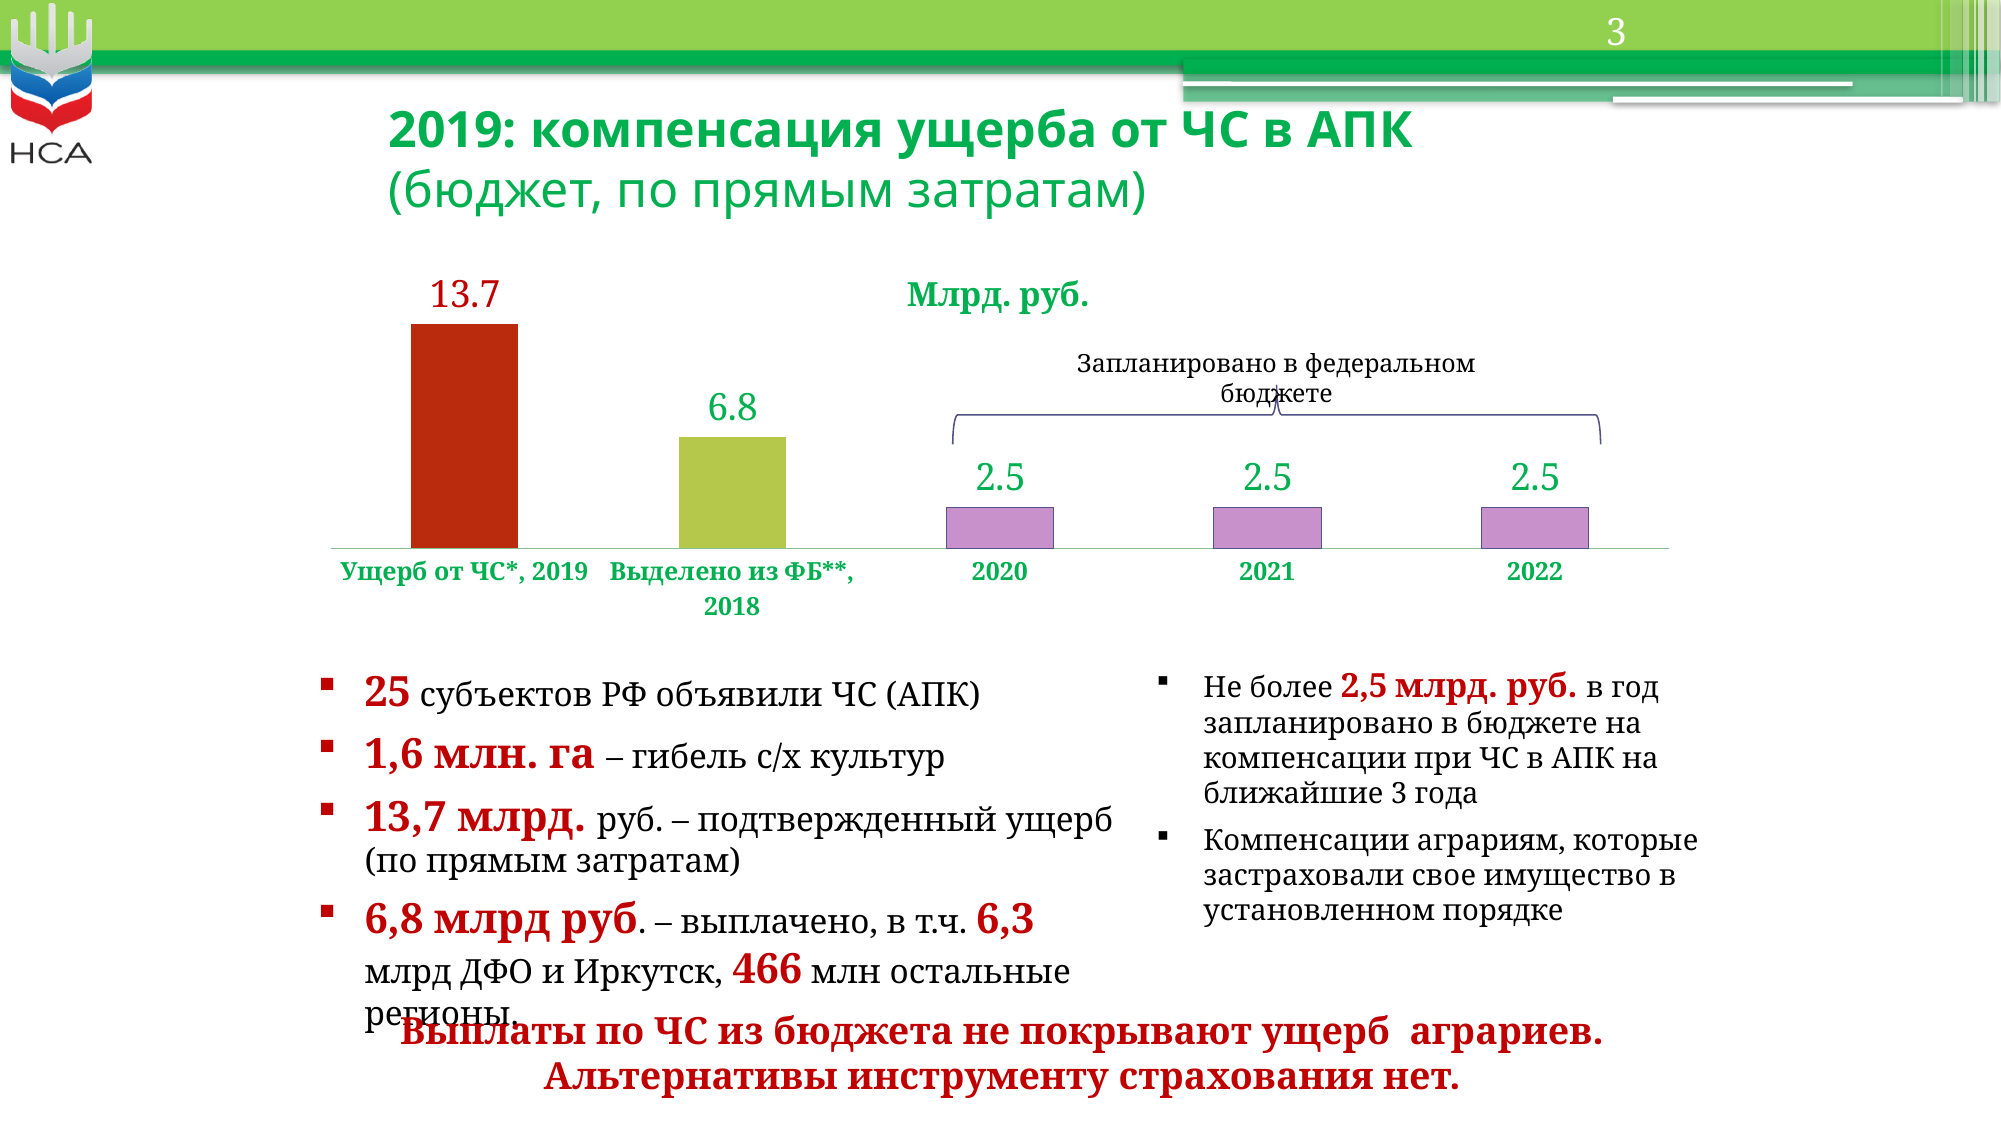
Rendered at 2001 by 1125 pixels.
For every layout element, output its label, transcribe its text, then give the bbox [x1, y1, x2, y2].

picture [11, 3, 92, 164]
chart [302, 197, 1698, 633]
text_box Выплаты по ЧС из бюджета не покрывают ущерб аграриев. Альтернативы инструменту страхования нет. [303, 999, 1702, 1105]
text_box Не более 2,5 млрд. руб. в год запланировано в бюджете на компенсации при ЧС в АПК на ближайшие 3 года Компенсации аграриям, которые застраховали свое имущество в установленном порядке [1141, 656, 1743, 934]
text_box 3 [1591, 0, 1716, 61]
title 2019: компенсация ущерба от ЧС в АПК (бюджет, по прямым затратам) [373, 90, 1733, 194]
text_box 25 субъектов РФ объявили ЧС (АПК) 1,6 млн. га – гибель с/х культур 13,7 млрд. руб. – подтвержденный ущерб (по прямым затратам) 6,8 млрд руб. – выплачено, в т.ч. 6,3 млрд ДФО и Иркутск, 466 млн остальные регионы. [303, 656, 1142, 999]
